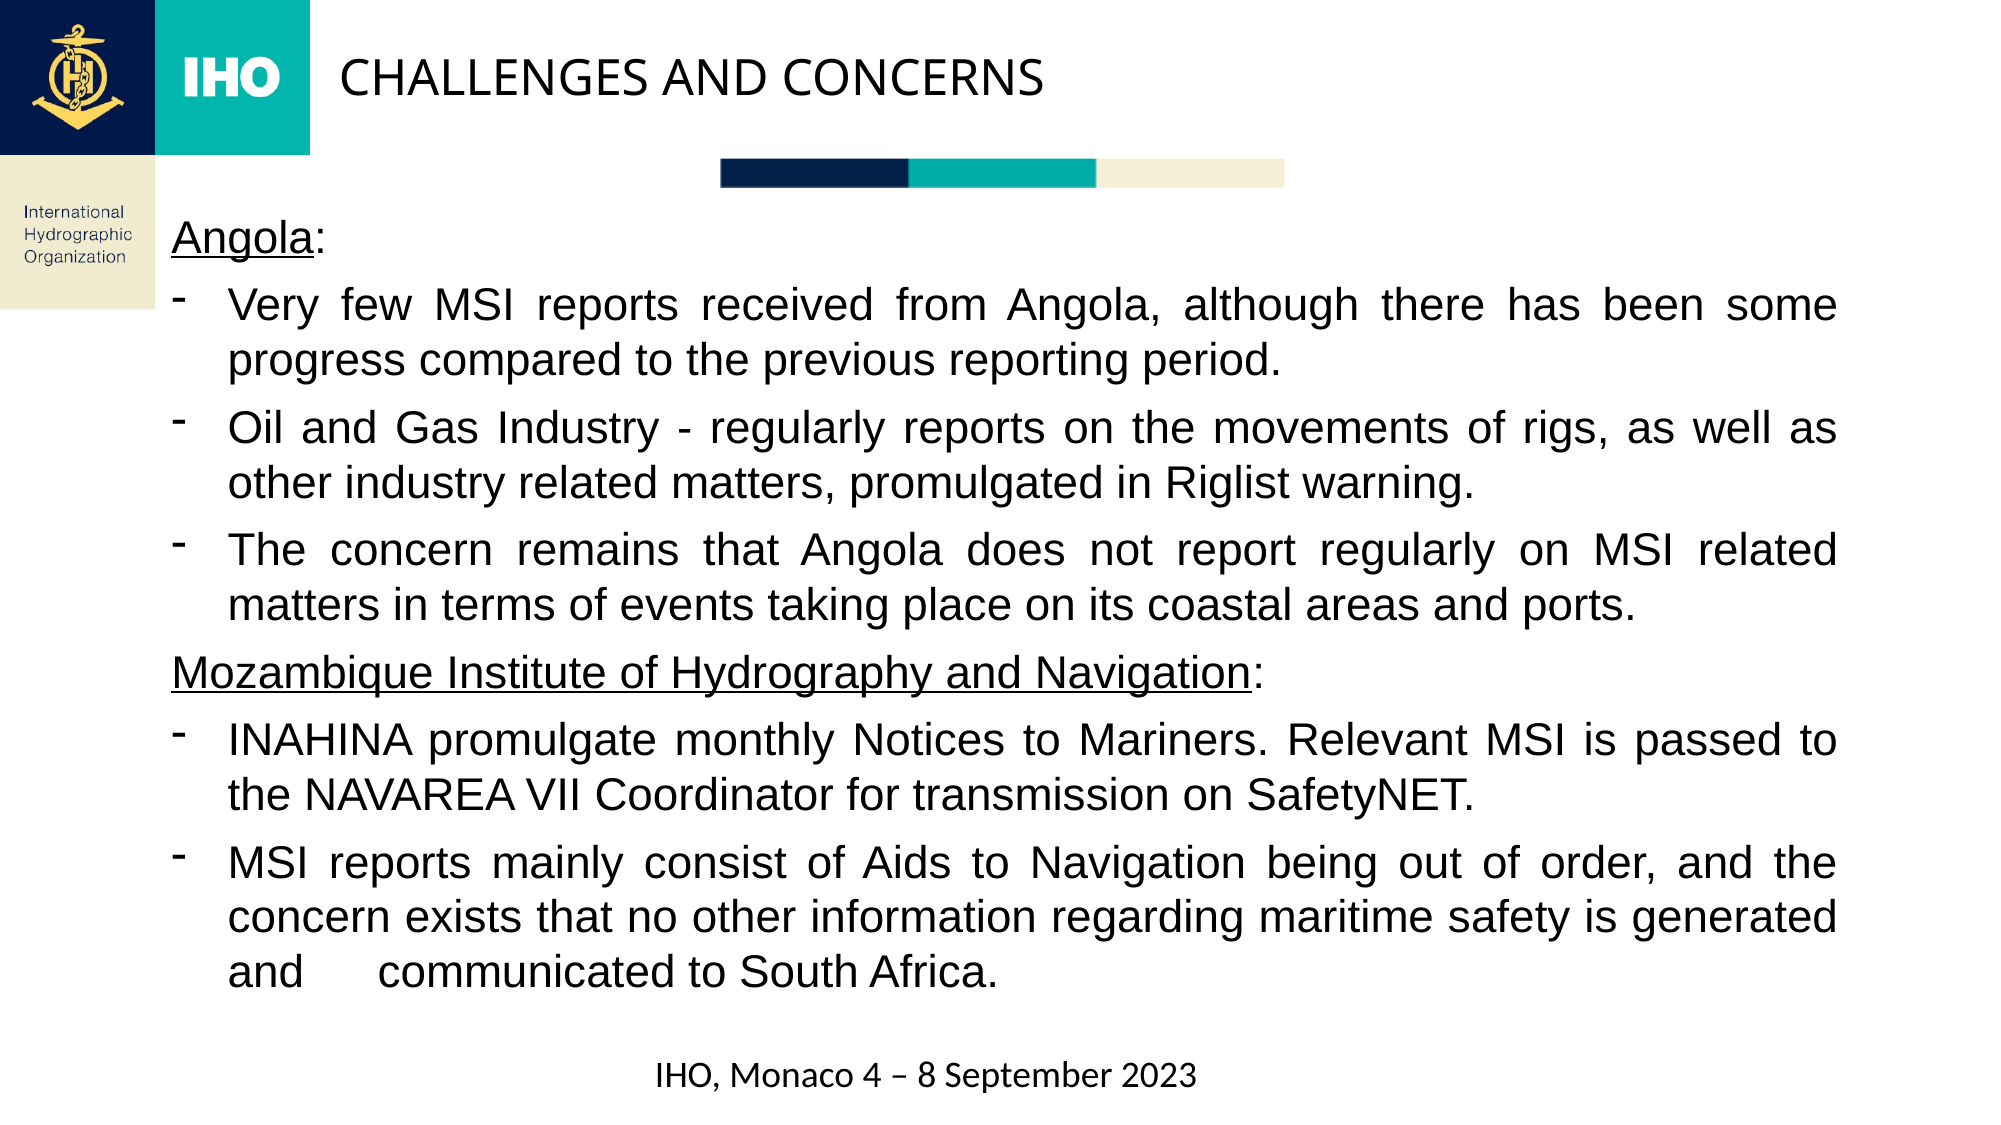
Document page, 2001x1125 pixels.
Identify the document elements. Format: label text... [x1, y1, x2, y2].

picture [720, 159, 1285, 188]
text_box IHO, Monaco 4 – 8 September 2023 [422, 1042, 1430, 1125]
text_box Challenges and Concerns [310, 0, 1999, 159]
text_box Angola: Very few MSI reports received from Angola, although there has been some progress compared to the previous reporting period. Oil and Gas Industry - regularly reports on the movements of rigs, as well as other industry related matters, promulgated in Riglist warning. The concern remains that Angola does not report regularly on MSI related matters in terms of events taking place on its coastal areas and ports. Mozambique Institute of Hydrography and Navigation: INAHINA promulgate monthly Notices to Mariners. Relevant MSI is passed to the NAVAREA VII Coordinator for transmission on SafetyNET. MSI reports mainly consist of Aids to Navigation being out of order, and the concern exists that no other information regarding maritime safety is generated and communicated to South Africa. [156, 199, 1855, 1005]
picture [0, 0, 310, 310]
